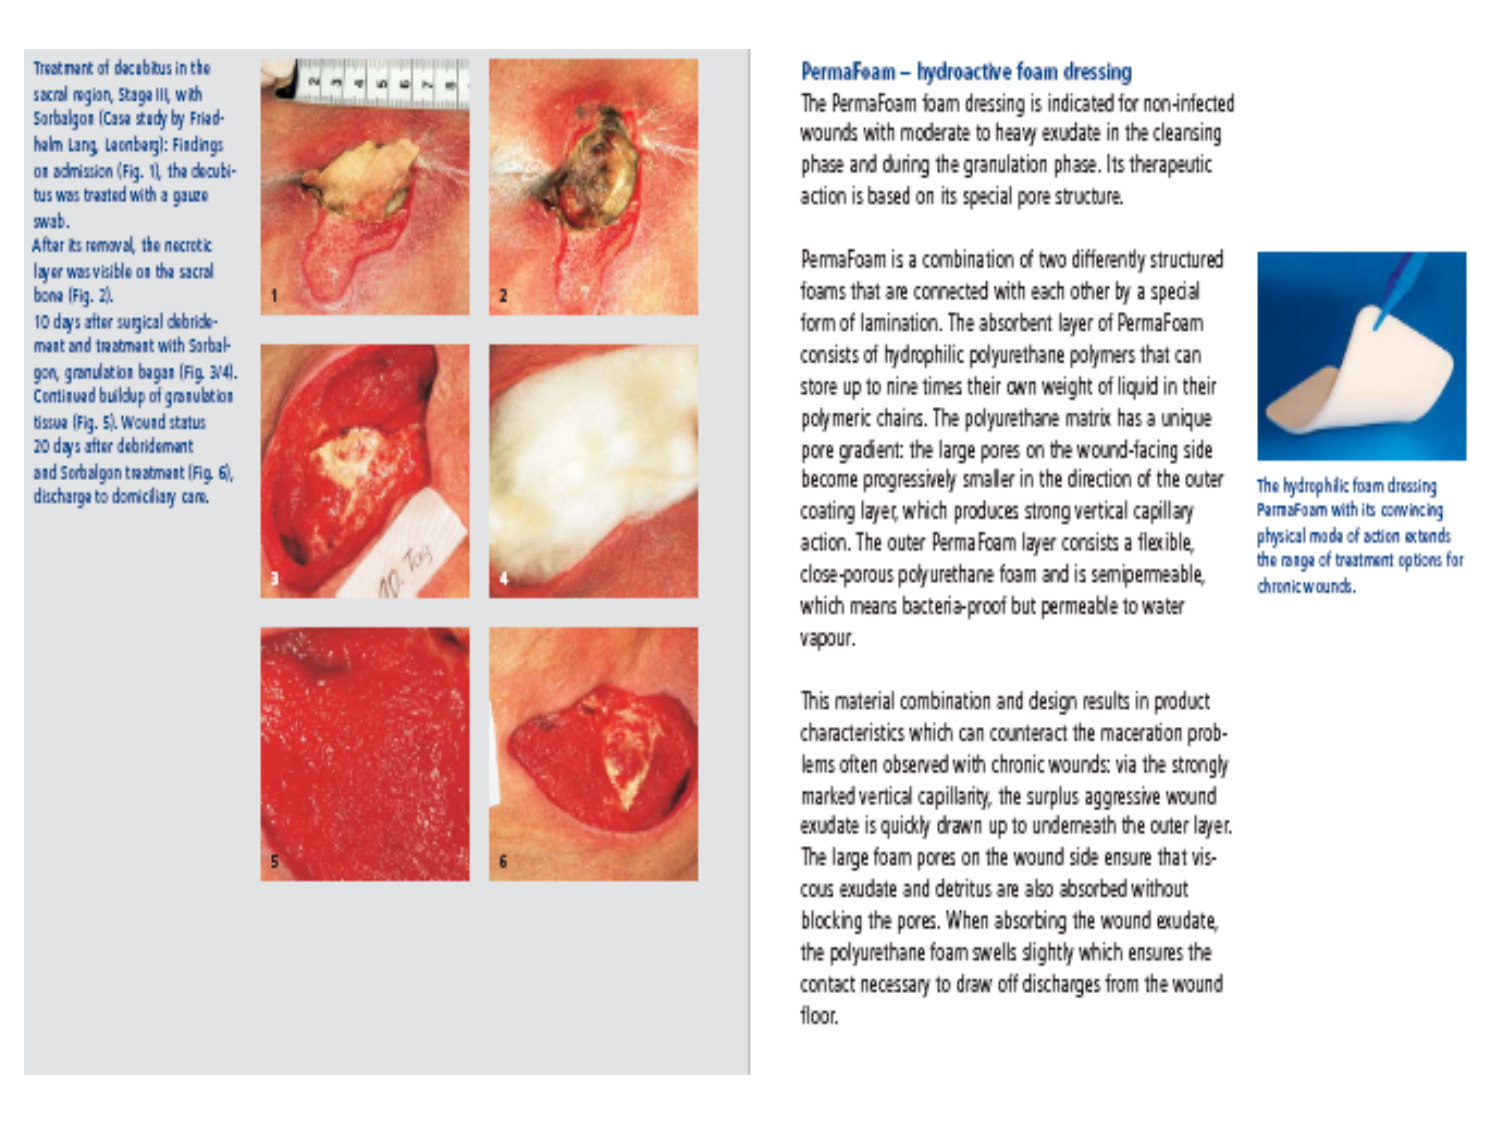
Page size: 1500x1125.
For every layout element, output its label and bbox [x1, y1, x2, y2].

list [24, 49, 1478, 1076]
